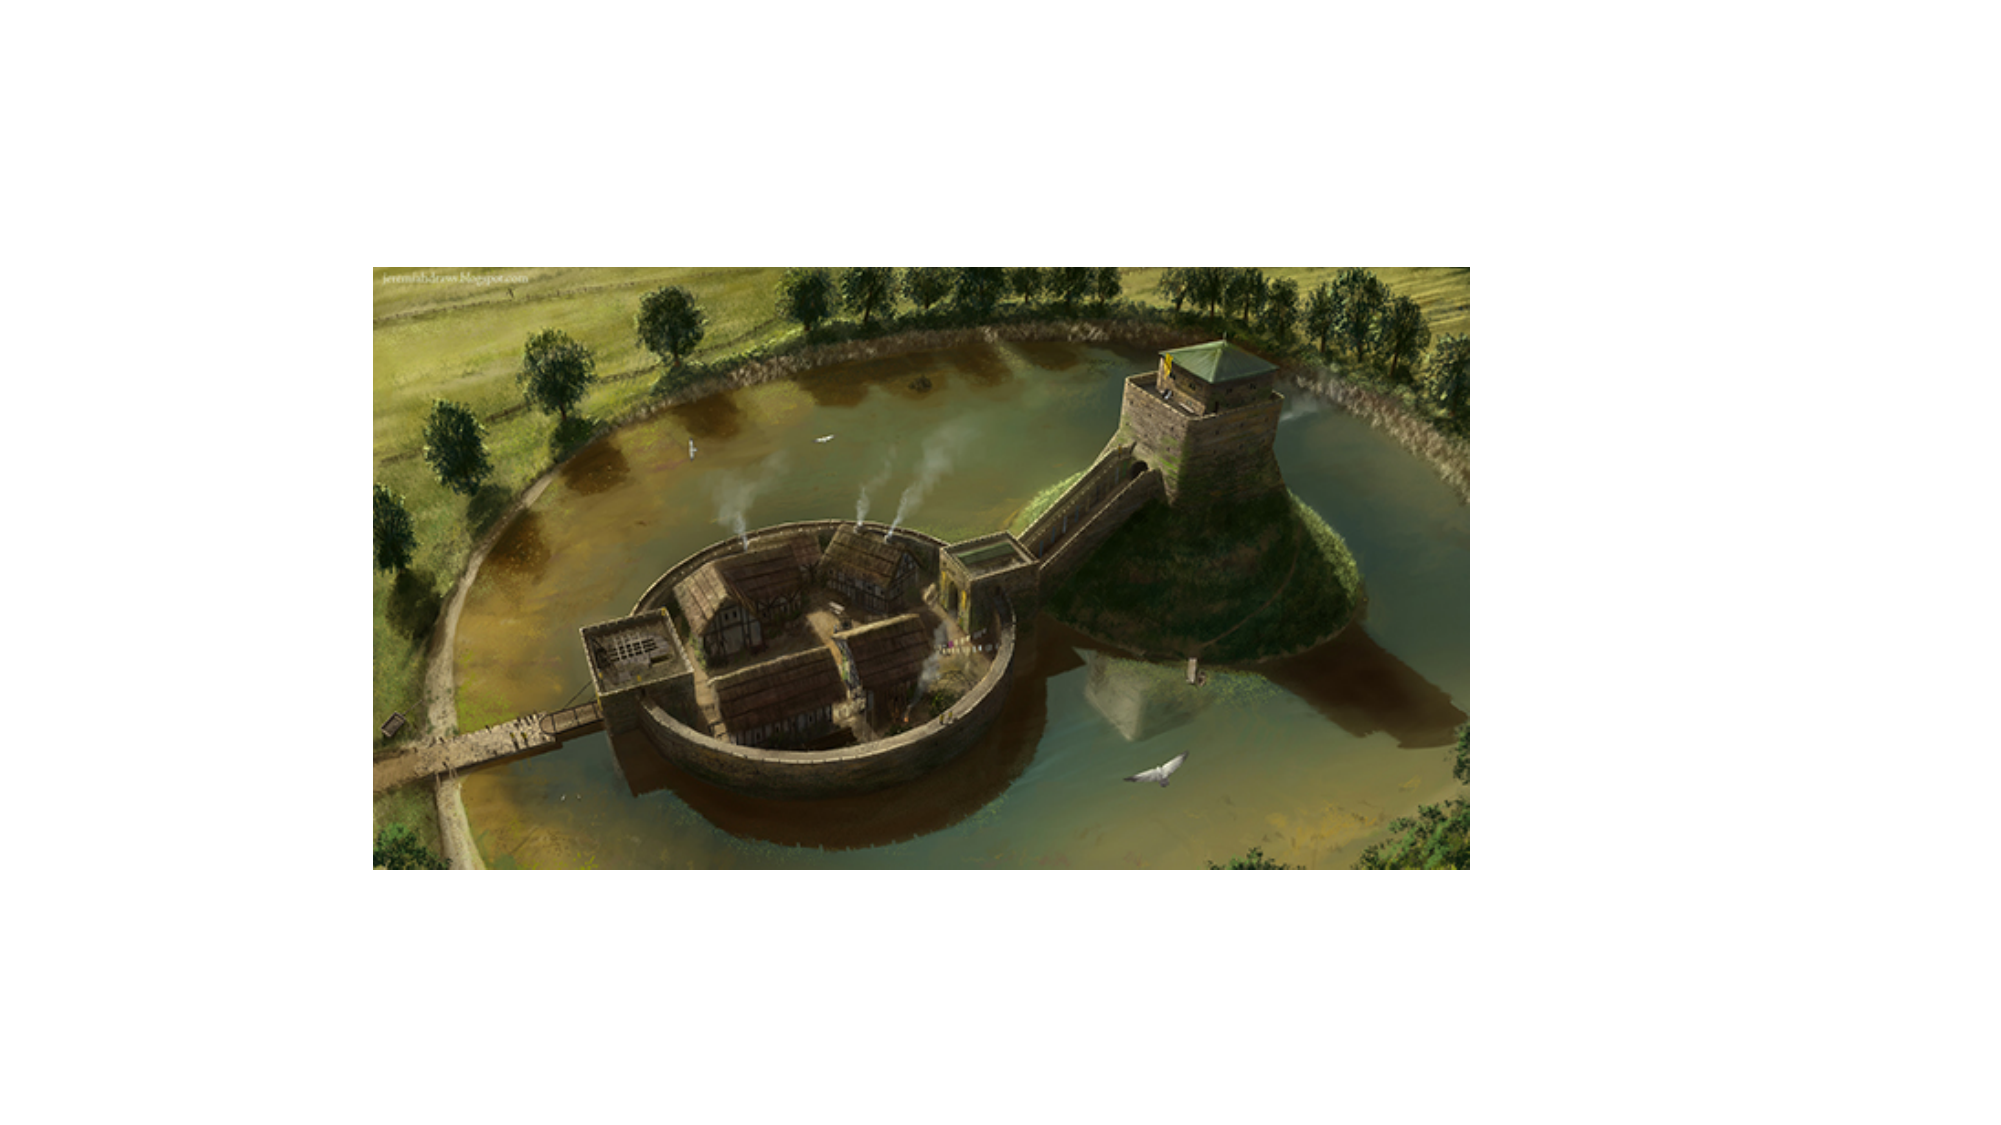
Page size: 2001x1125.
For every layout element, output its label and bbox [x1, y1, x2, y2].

picture [373, 266, 1470, 870]
